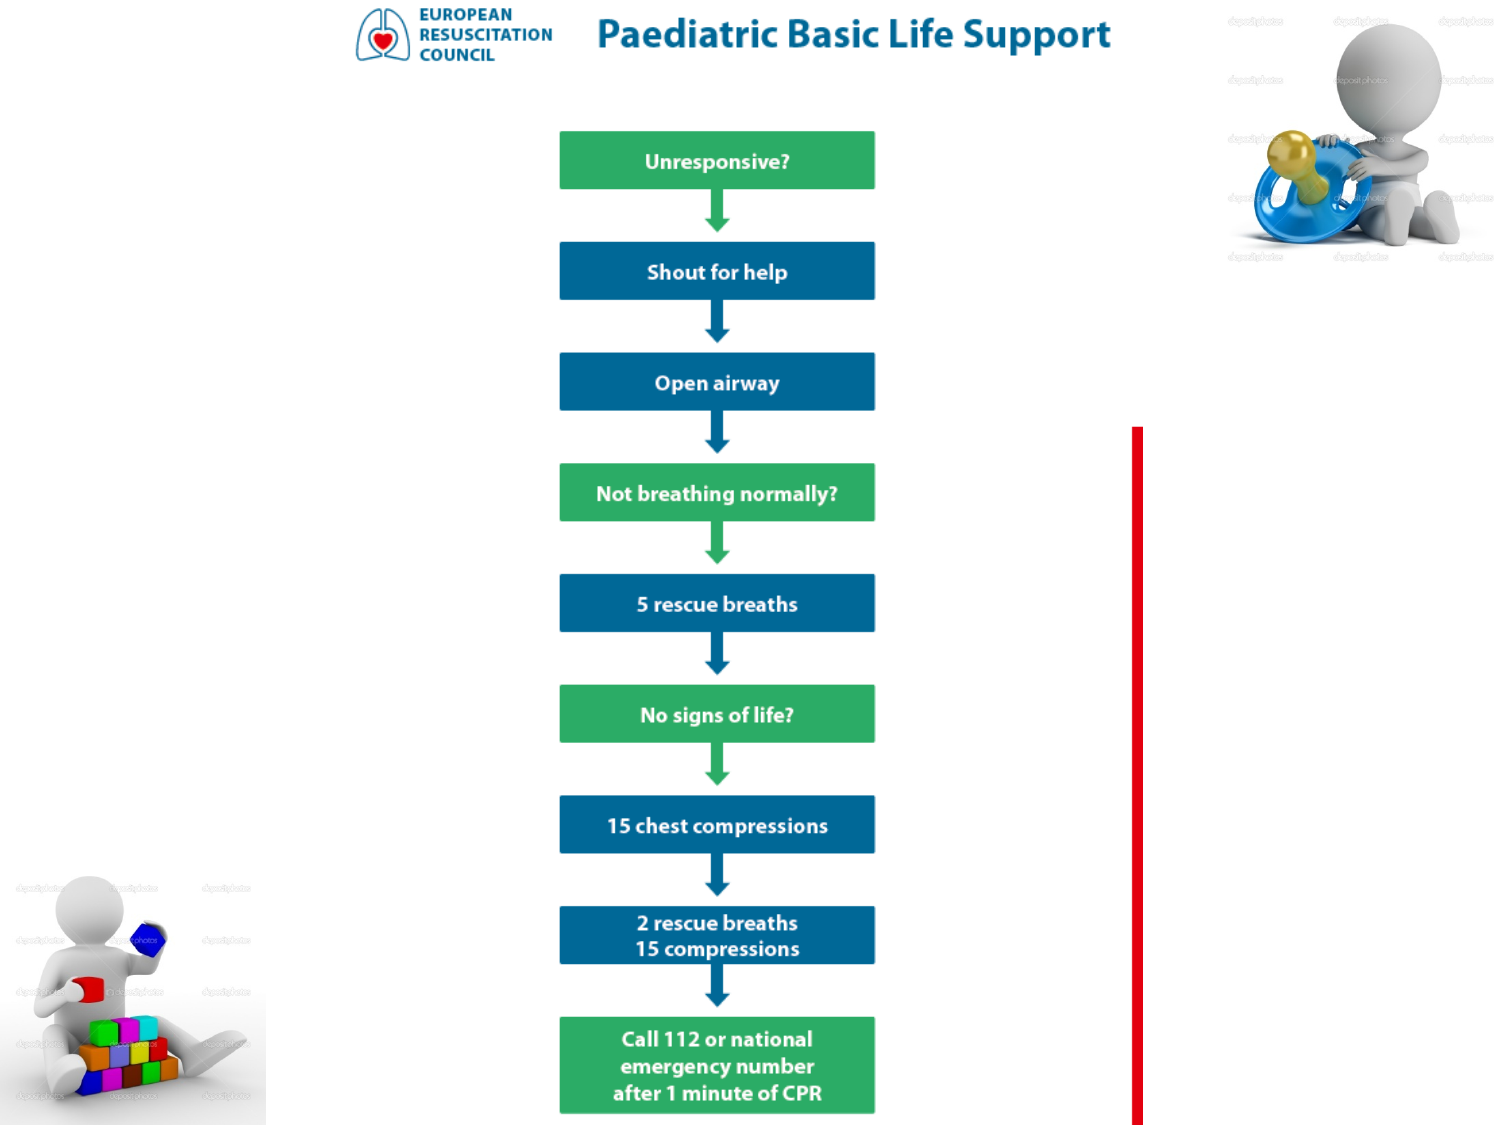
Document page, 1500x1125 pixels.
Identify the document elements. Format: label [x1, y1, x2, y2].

picture [0, 859, 266, 1125]
picture [348, 0, 1144, 1125]
picture [1220, 0, 1500, 280]
